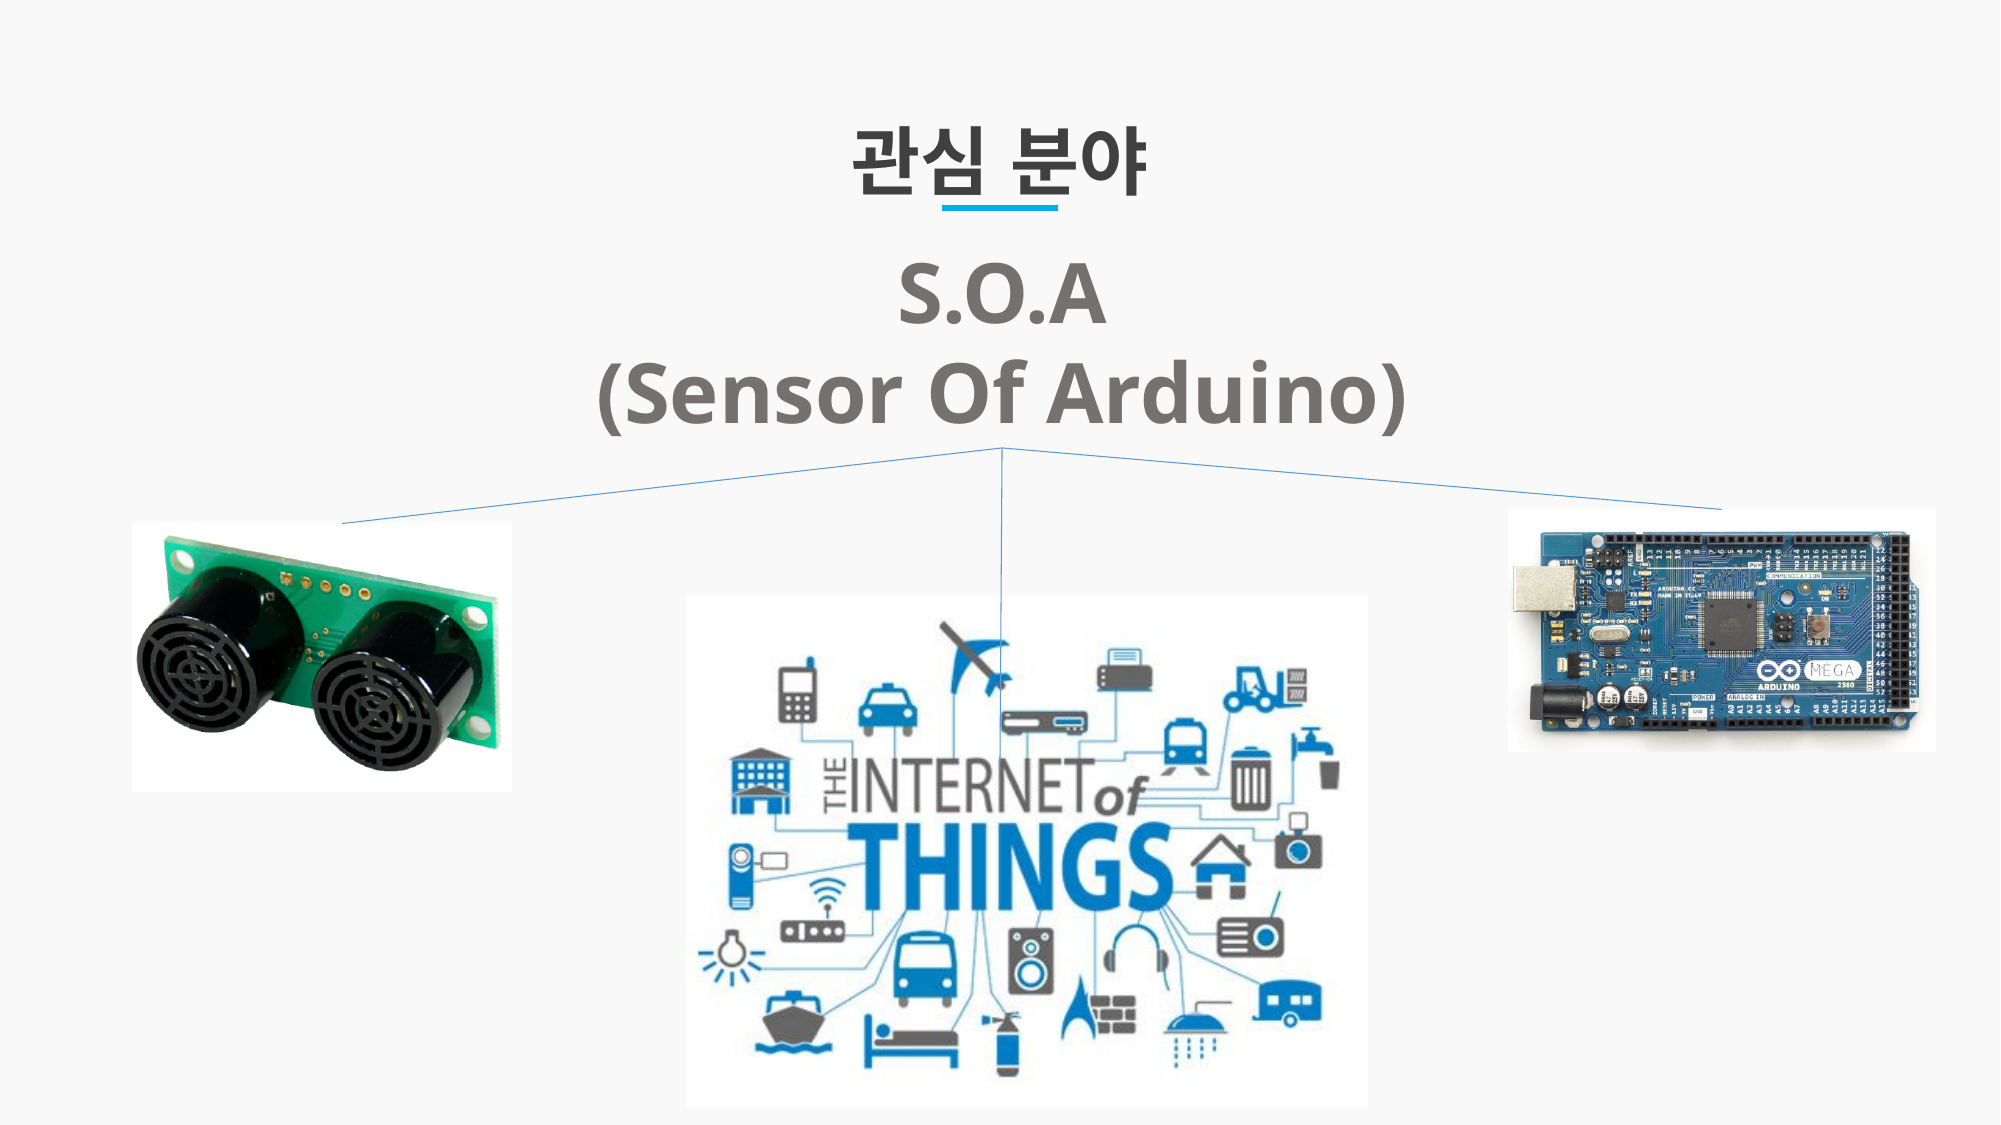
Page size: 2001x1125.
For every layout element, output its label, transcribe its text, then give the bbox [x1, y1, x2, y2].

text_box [429, 107, 1571, 214]
text_box S.O.A (Sensor Of Arduino) [511, 233, 1493, 448]
picture [1508, 509, 1936, 752]
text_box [1003, 450, 1722, 510]
picture [686, 596, 1368, 1107]
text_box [999, 450, 1003, 763]
picture [132, 523, 512, 792]
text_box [341, 450, 999, 524]
